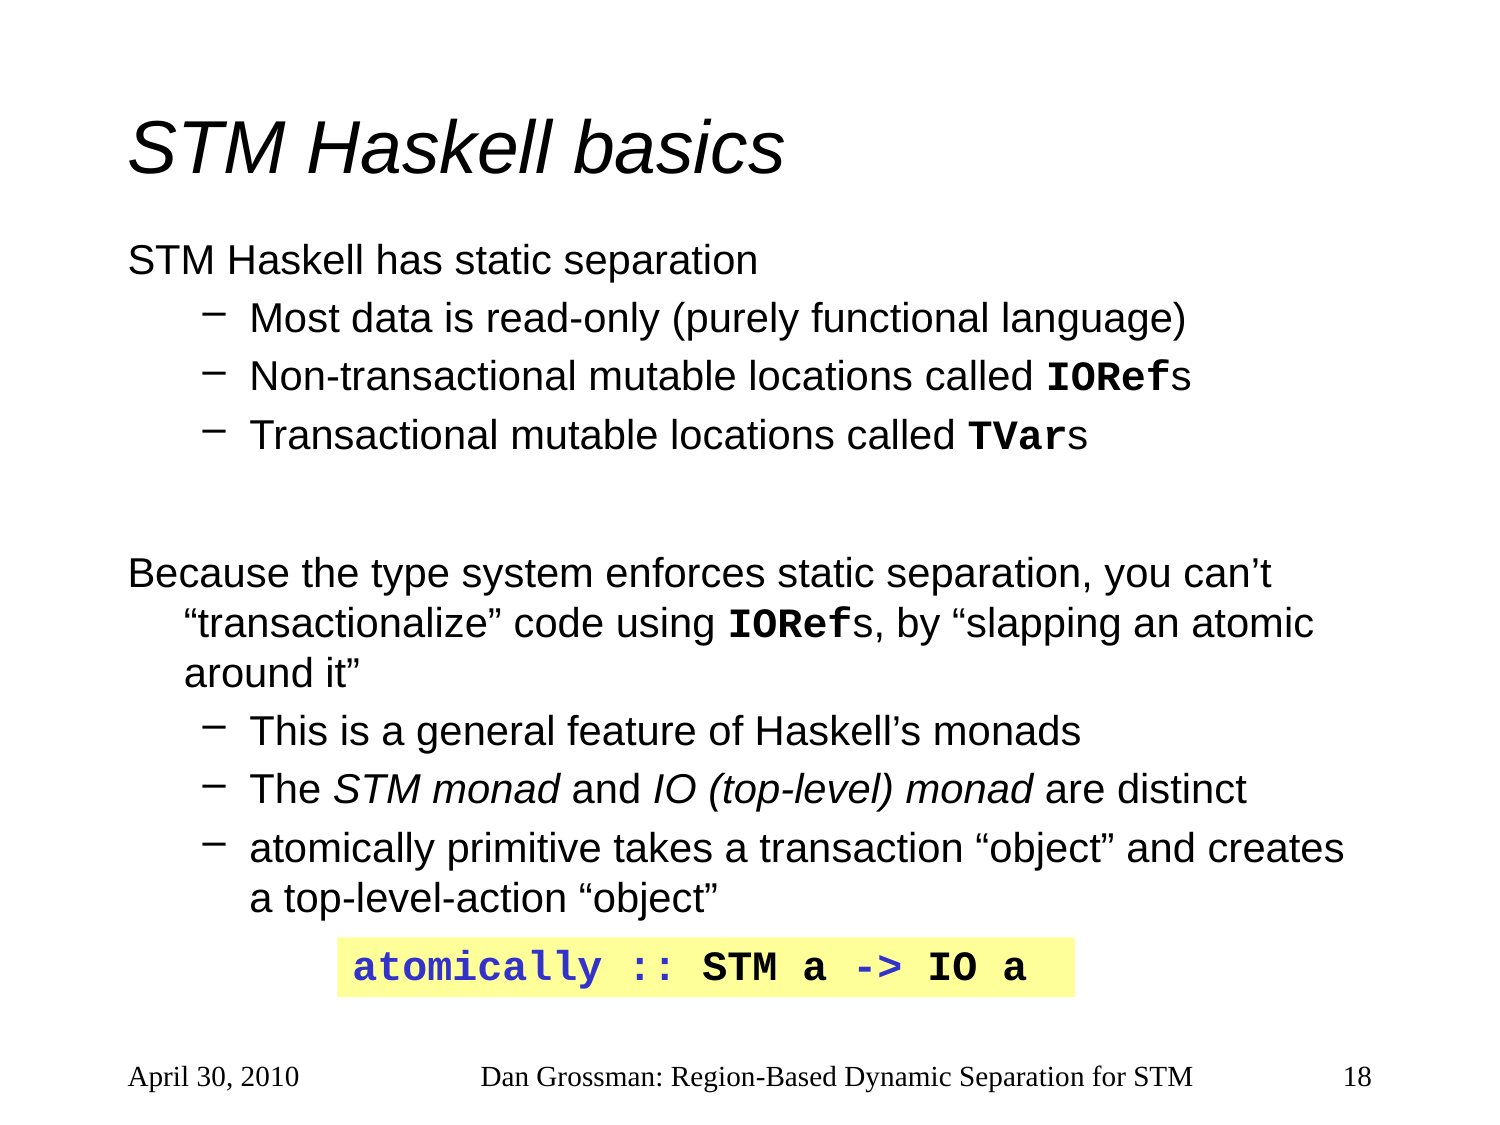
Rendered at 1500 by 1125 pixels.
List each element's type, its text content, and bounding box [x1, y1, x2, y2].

footer Dan Grossman: Region-Based Dynamic Separation for STM [399, 1049, 1074, 1125]
title STM Haskell basics [112, 49, 1388, 224]
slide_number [112, 1049, 399, 1125]
slide_number 18 [1074, 1049, 1388, 1125]
list STM Haskell has static separation Most data is read-only (purely functional language) Non-transactional mutable locations called IORefs Transactional mutable locations called TVars Because the type system enforces static separation, you can’t “transactionalize” code using IORefs, by “slapping an atomic around it” This is a general feature of Haskell’s monads The STM monad and IO (top-level) monad are distinct atomically primitive takes a transaction “object” and creates a top-level-action “object” [112, 224, 1388, 926]
text_box atomically :: STM a -> IO a [337, 937, 1075, 998]
